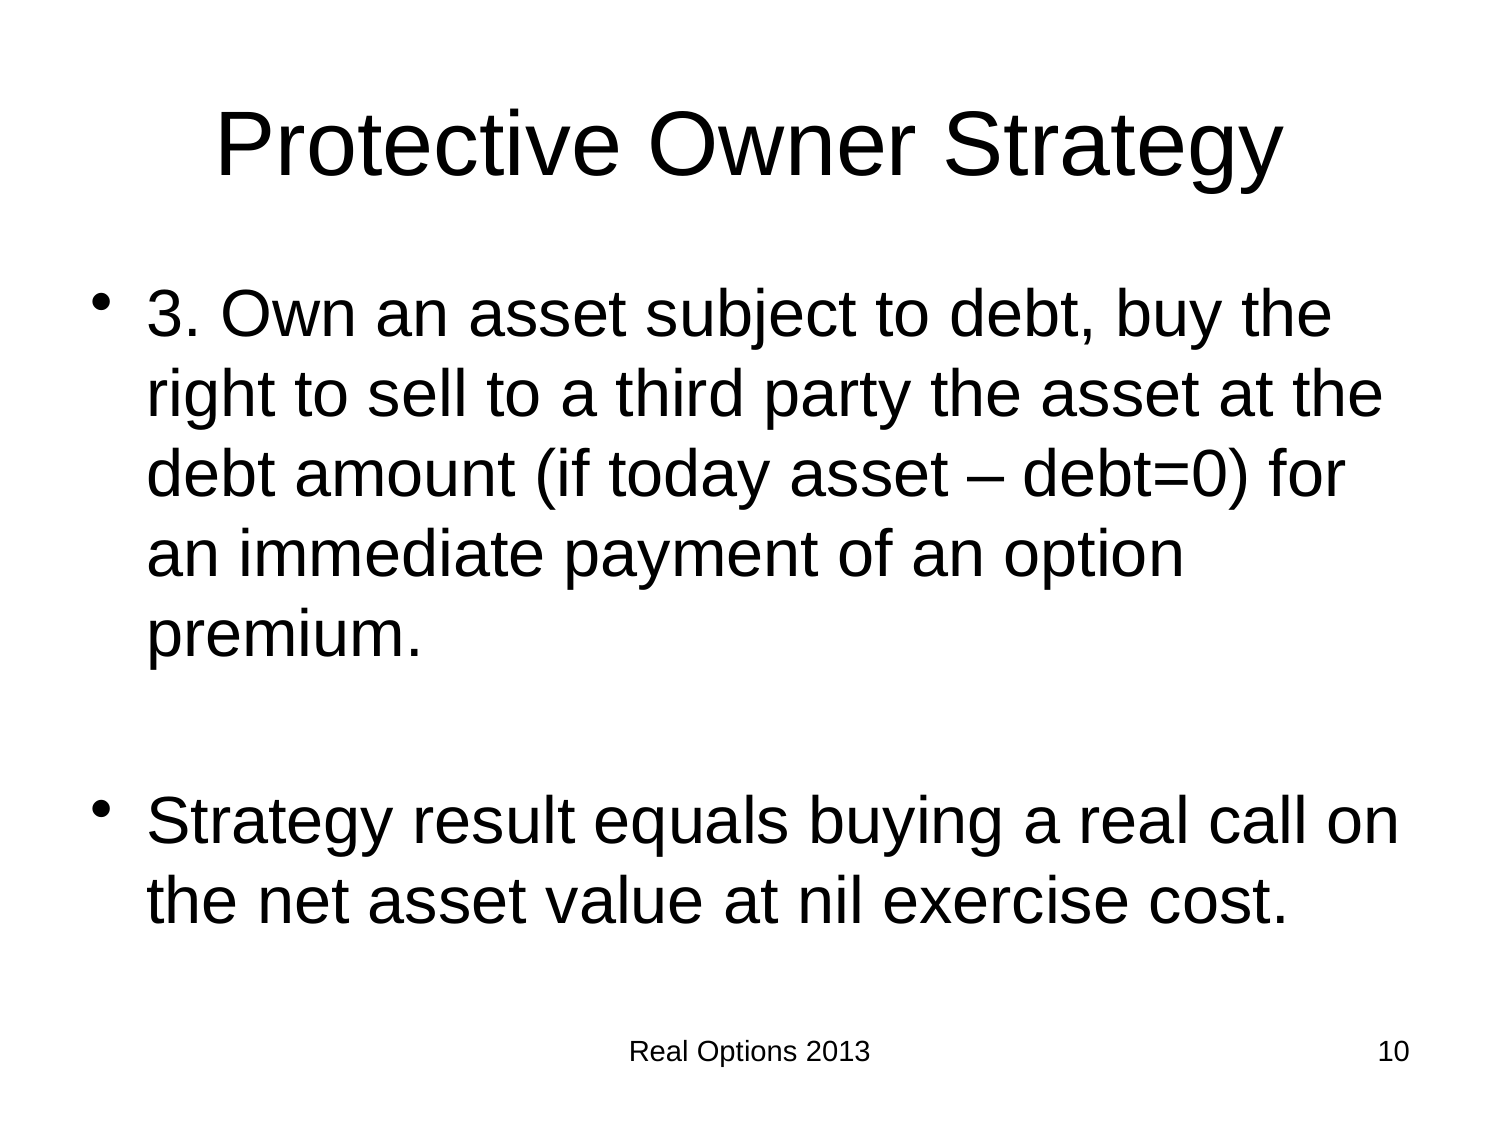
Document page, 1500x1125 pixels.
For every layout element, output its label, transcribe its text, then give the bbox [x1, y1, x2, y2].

footer Real Options 2013 [512, 1024, 988, 1103]
list 3. Own an asset subject to debt, buy the right to sell to a third party the asset at the debt amount (if today asset – debt=0) for an immediate payment of an option premium. Strategy result equals buying a real call on the net asset value at nil exercise cost. [74, 262, 1426, 1006]
slide_number 10 [1074, 1024, 1426, 1103]
title Protective Owner Strategy [74, 44, 1426, 233]
